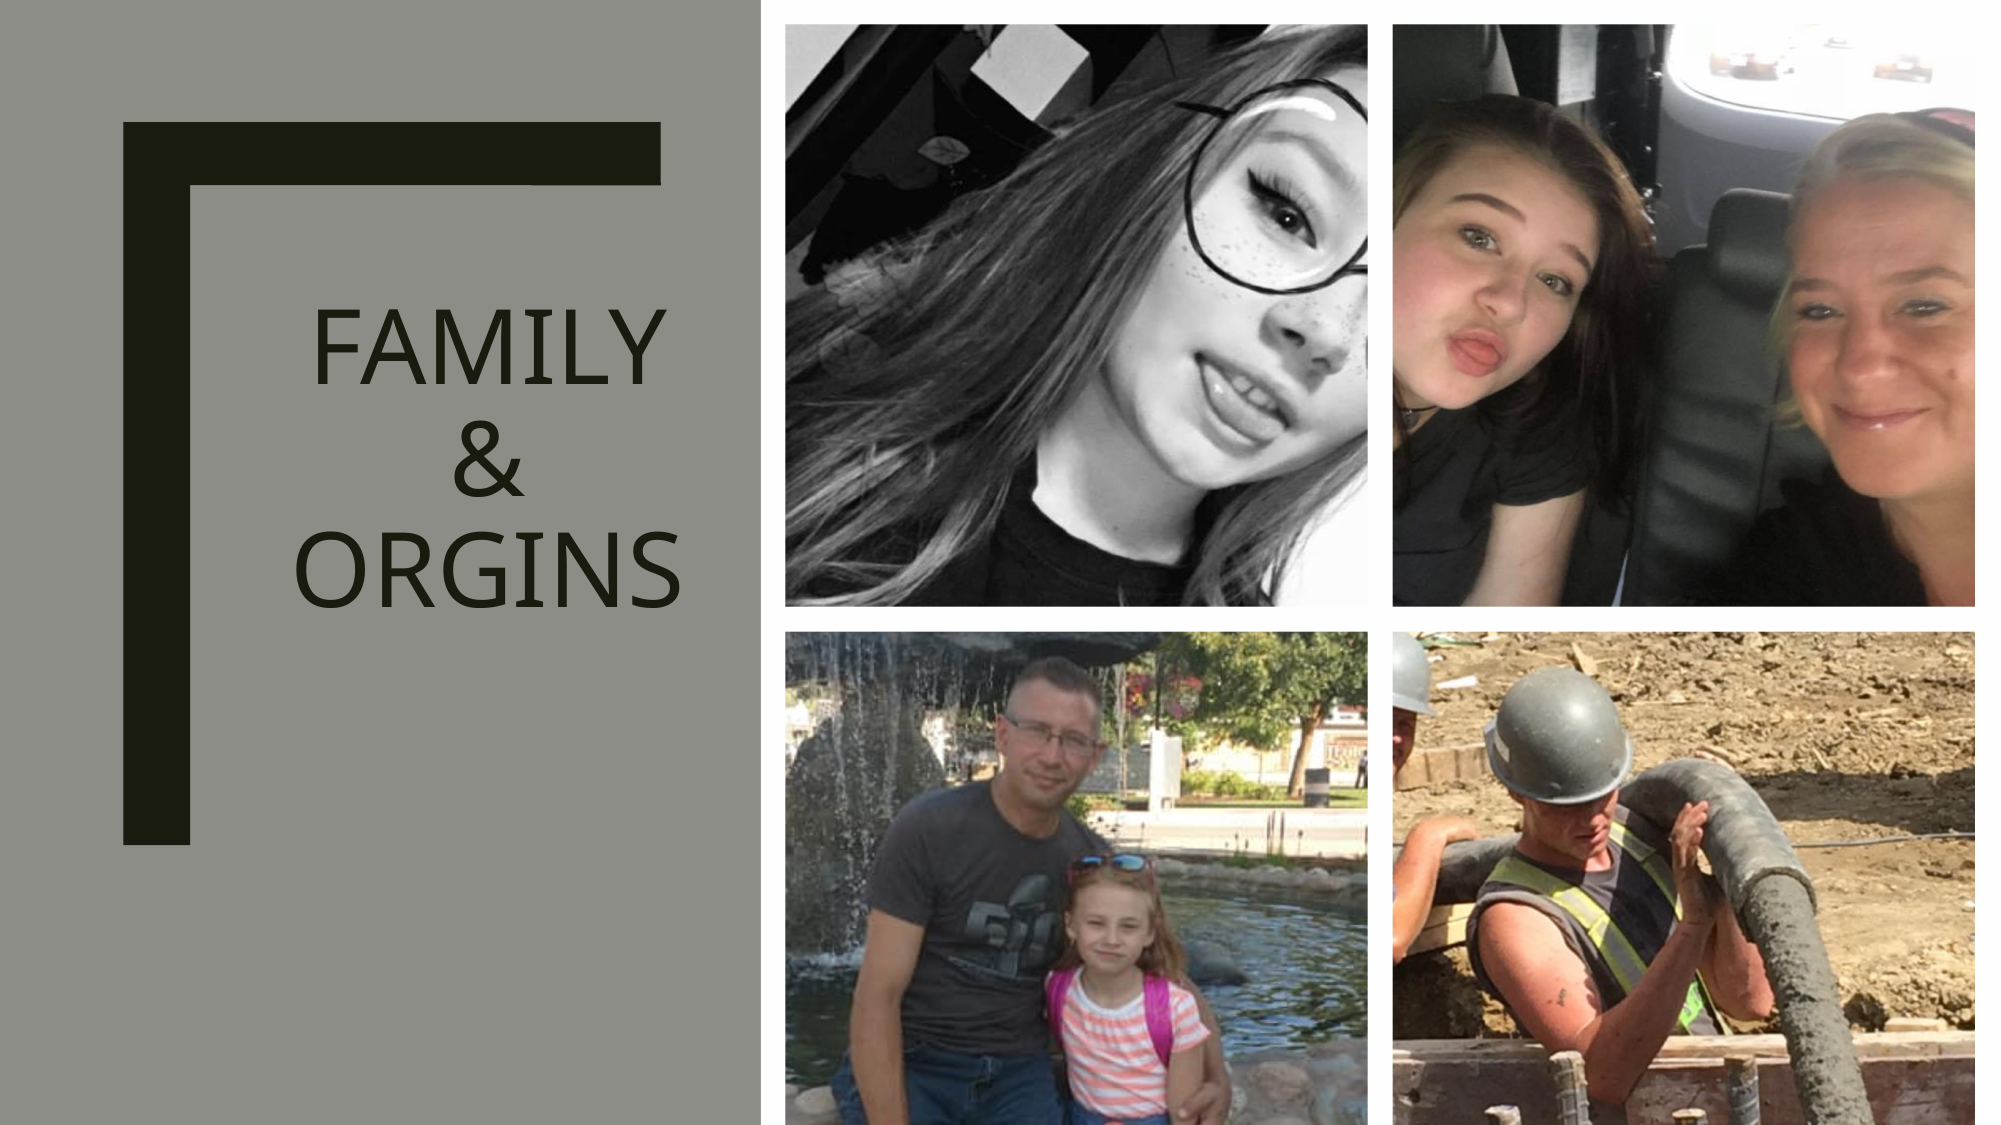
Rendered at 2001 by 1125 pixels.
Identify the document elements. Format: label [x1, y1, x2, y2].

picture [760, 0, 2000, 1125]
text_box [123, 122, 760, 1000]
